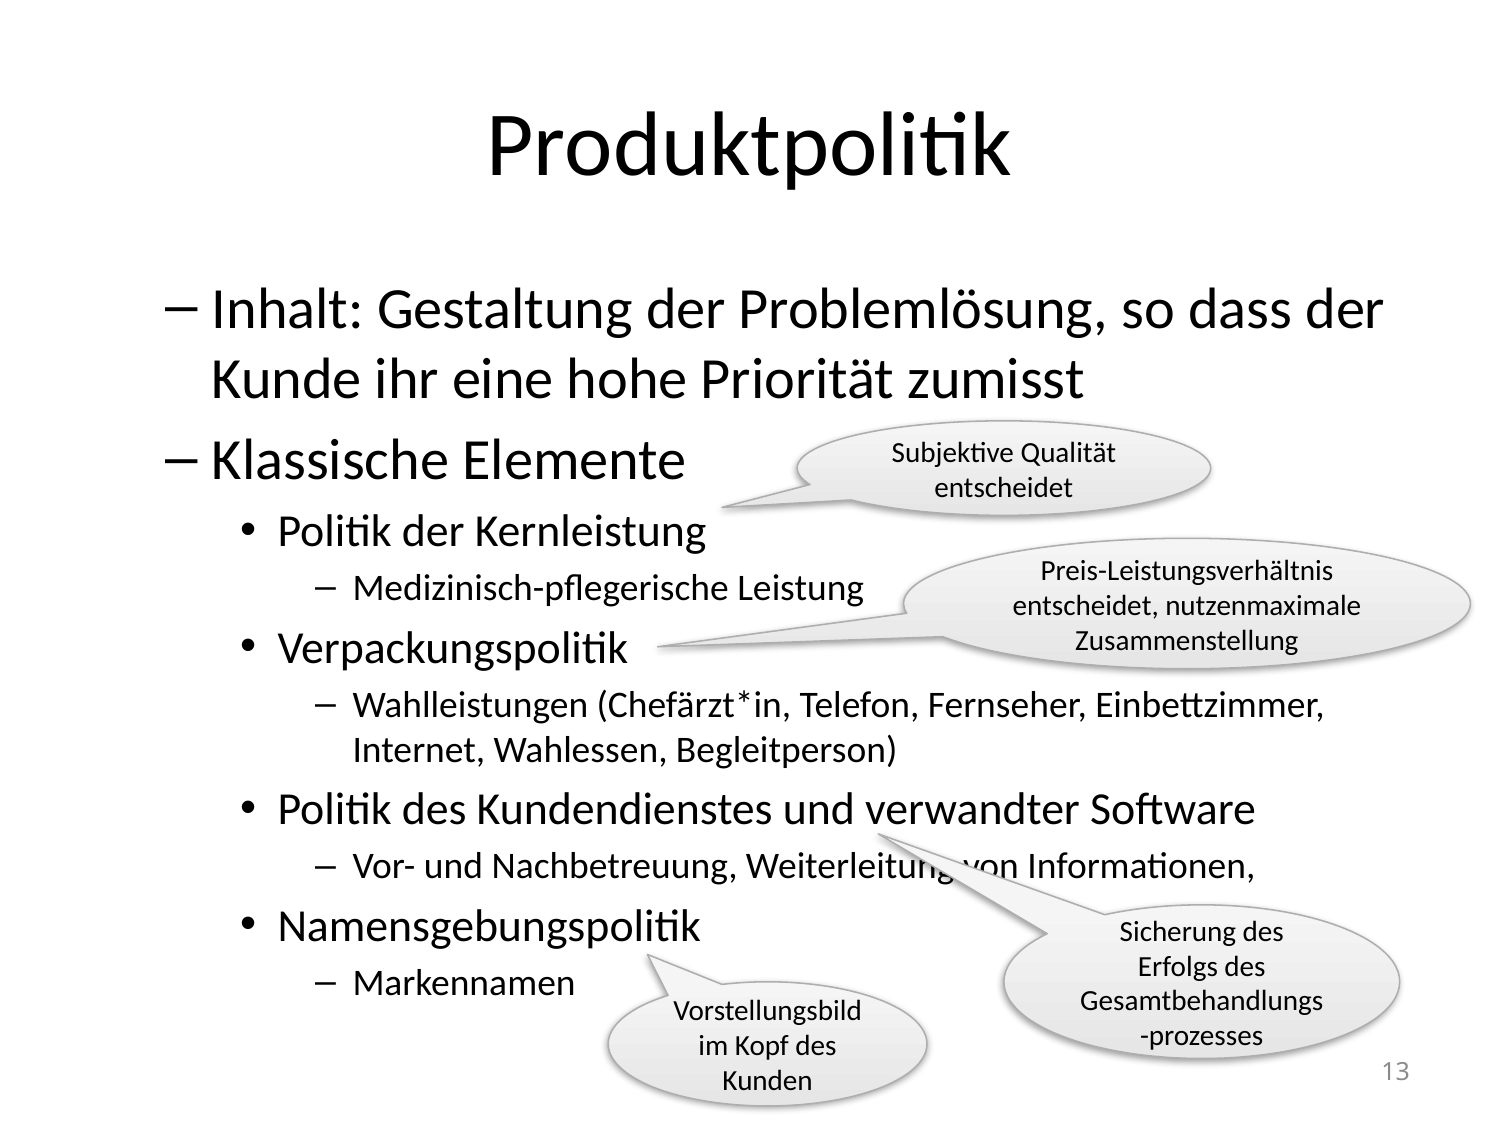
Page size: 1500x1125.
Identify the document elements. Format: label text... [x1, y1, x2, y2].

text_box Vorstellungsbild im Kopf des Kunden [607, 953, 928, 1107]
list Inhalt: Gestaltung der Problemlösung, so dass der Kunde ihr eine hohe Priorität zumisst Klassische Elemente Politik der Kernleistung Medizinisch-pflegerische Leistung Verpackungspolitik Wahlleistungen (Chefärzt*in, Telefon, Fernseher, Einbettzimmer, Internet, Wahlessen, Begleitperson) Politik des Kundendienstes und verwandter Software Vor- und Nachbetreuung, Weiterleitung von Informationen, Namensgebungspolitik Markennamen [75, 262, 1425, 1035]
slide_number 13 [1074, 1042, 1425, 1103]
text_box Preis-Leistungsverhältnis entscheidet, nutzenmaximale Zusammenstellung [656, 537, 1472, 670]
text_box Sicherung des Erfolgs des Gesamtbehandlungs-prozesses [877, 833, 1401, 1060]
text_box Subjektive Qualität entscheidet [721, 420, 1212, 517]
title Produktpolitik [75, 45, 1425, 233]
